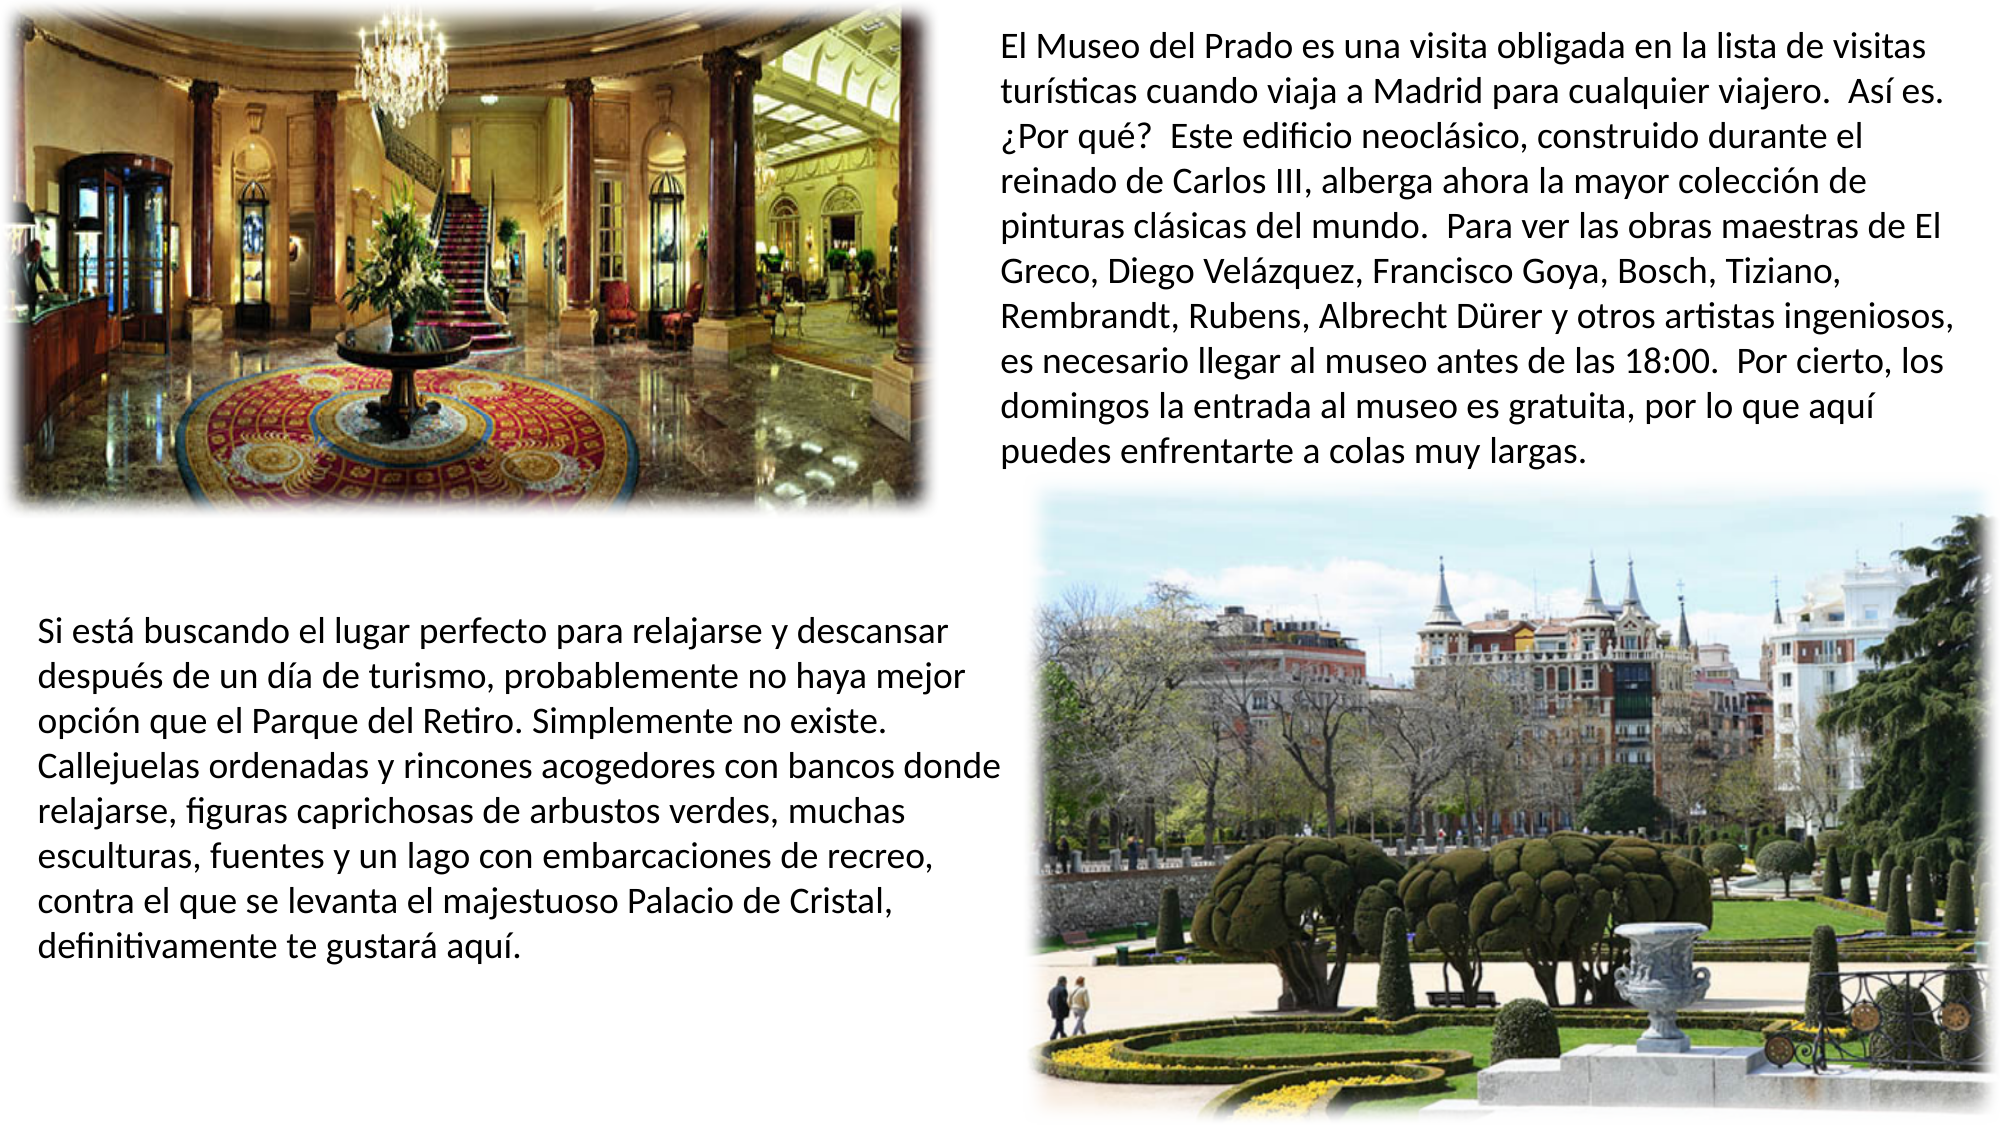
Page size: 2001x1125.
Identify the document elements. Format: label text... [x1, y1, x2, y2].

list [0, 0, 940, 519]
picture [1022, 472, 2000, 1125]
text_box Si está buscando el lugar perfecto para relajarse y descansar después de un día de turismo, probablemente no haya mejor opción que el Parque del Retiro. Simplemente no existe. Callejuelas ordenadas y rincones acogedores con bancos donde relajarse, figuras caprichosas de arbustos verdes, muchas esculturas, fuentes y un lago con embarcaciones de recreo, contra el que se levanta el majestuoso Palacio de Cristal, definitivamente te gustará aquí. [22, 598, 1022, 974]
text_box El Museo del Prado es una visita obligada en la lista de visitas turísticas cuando viaja a Madrid para cualquier viajero. Así es. ¿Por qué? Este edificio neoclásico, construido durante el reinado de Carlos III, alberga ahora la mayor colección de pinturas clásicas del mundo. Para ver las obras maestras de El Greco, Diego Velázquez, Francisco Goya, Bosch, Tiziano, Rembrandt, Rubens, Albrecht Dürer y otros artistas ingeniosos, es necesario llegar al museo antes de las 18:00. Por cierto, los domingos la entrada al museo es gratuita, por lo que aquí puedes enfrentarte a colas muy largas. [985, 14, 1986, 479]
